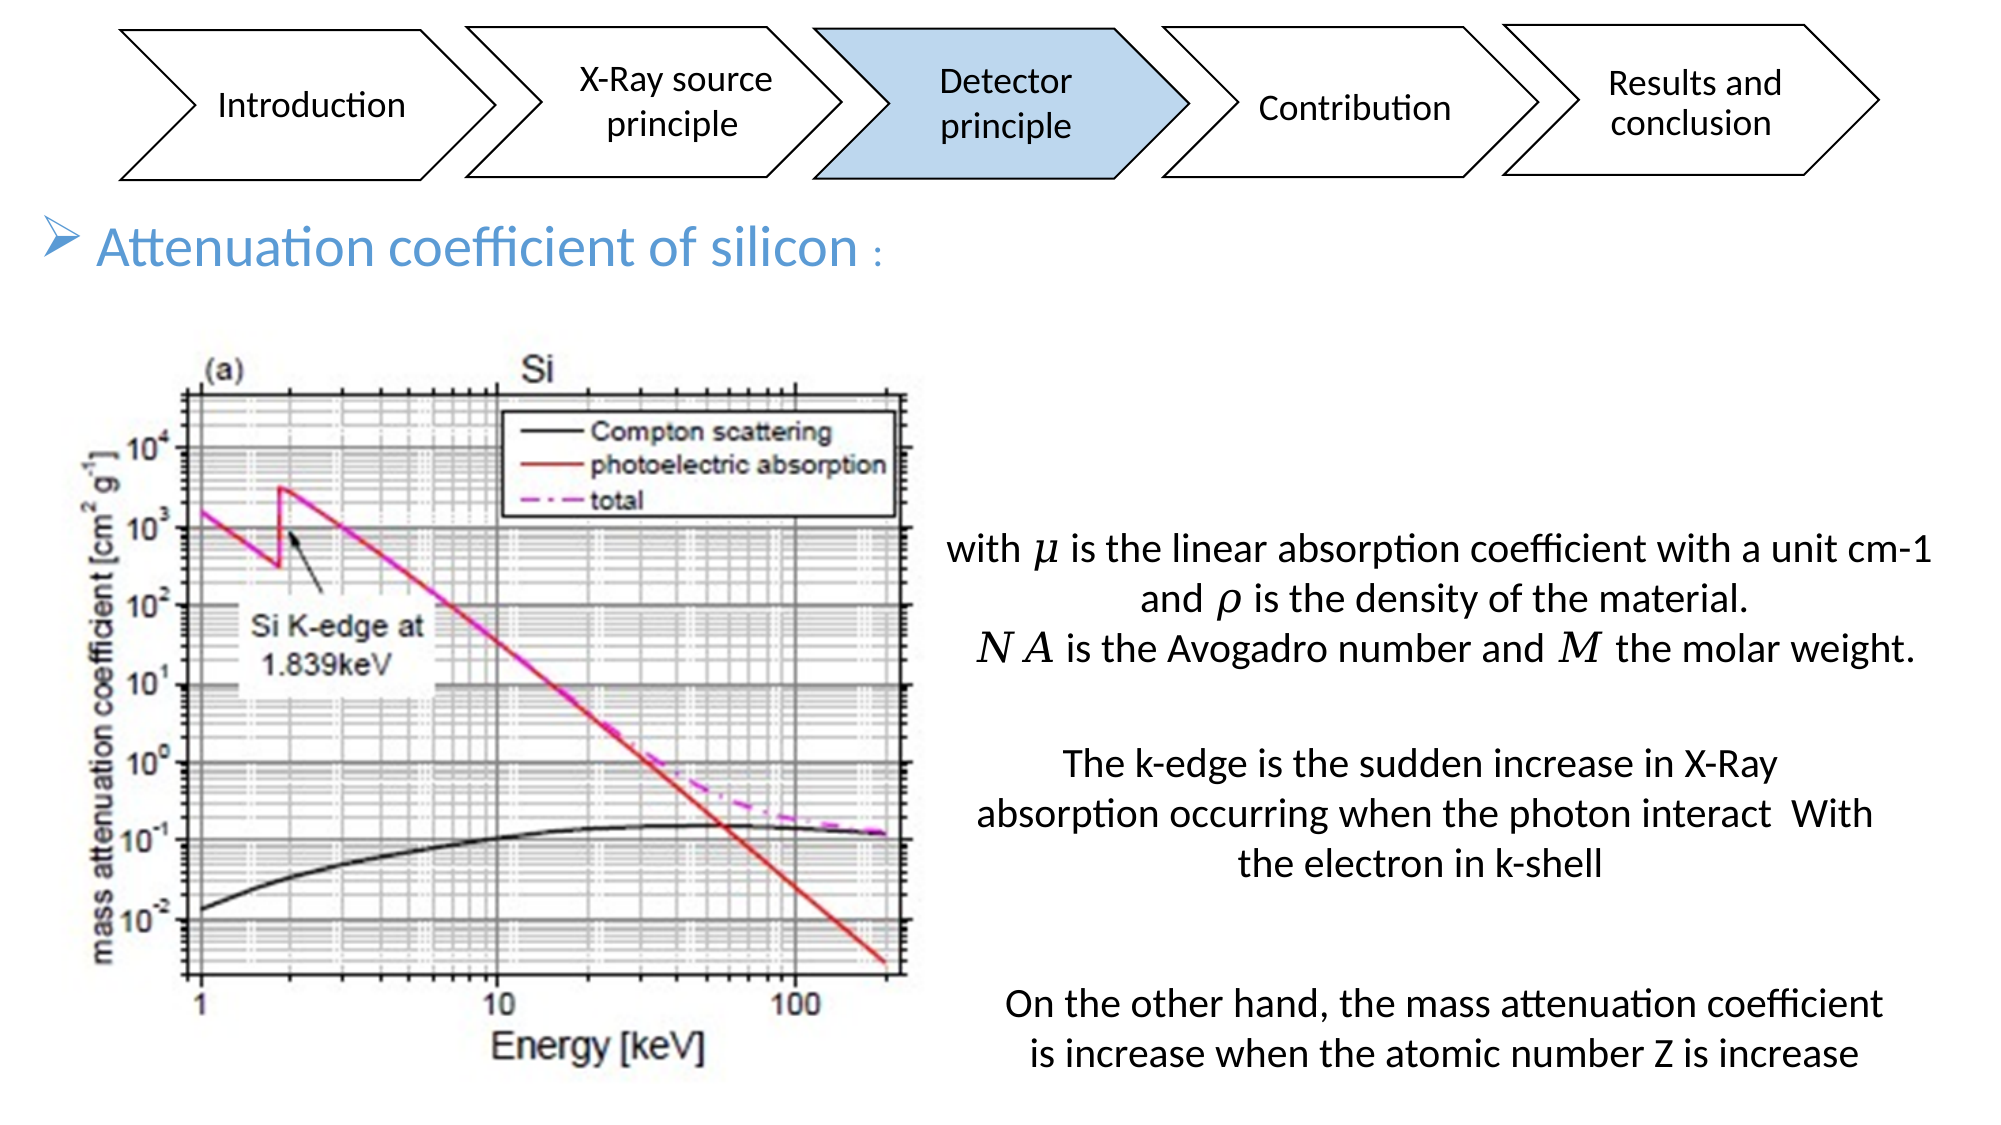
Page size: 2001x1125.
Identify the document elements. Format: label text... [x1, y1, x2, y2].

text_box with 𝜇 is the linear absorption coefficient with a unit cm-1 and 𝜌 is the density of the material. 𝑁𝐴 is the Avogadro number and 𝑀 the molar weight. [949, 513, 1959, 679]
text_box On the other hand, the mass attenuation coefficient is increase when the atomic number Z is increase [990, 967, 1900, 1083]
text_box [120, 24, 1879, 183]
text_box The k-edge is the sudden increase in X-Ray absorption occurring when the photon interact With the electron in k-shell [951, 728, 1890, 894]
picture [18, 286, 949, 1085]
text_box Attenuation coefficient of silicon : [24, 200, 909, 286]
